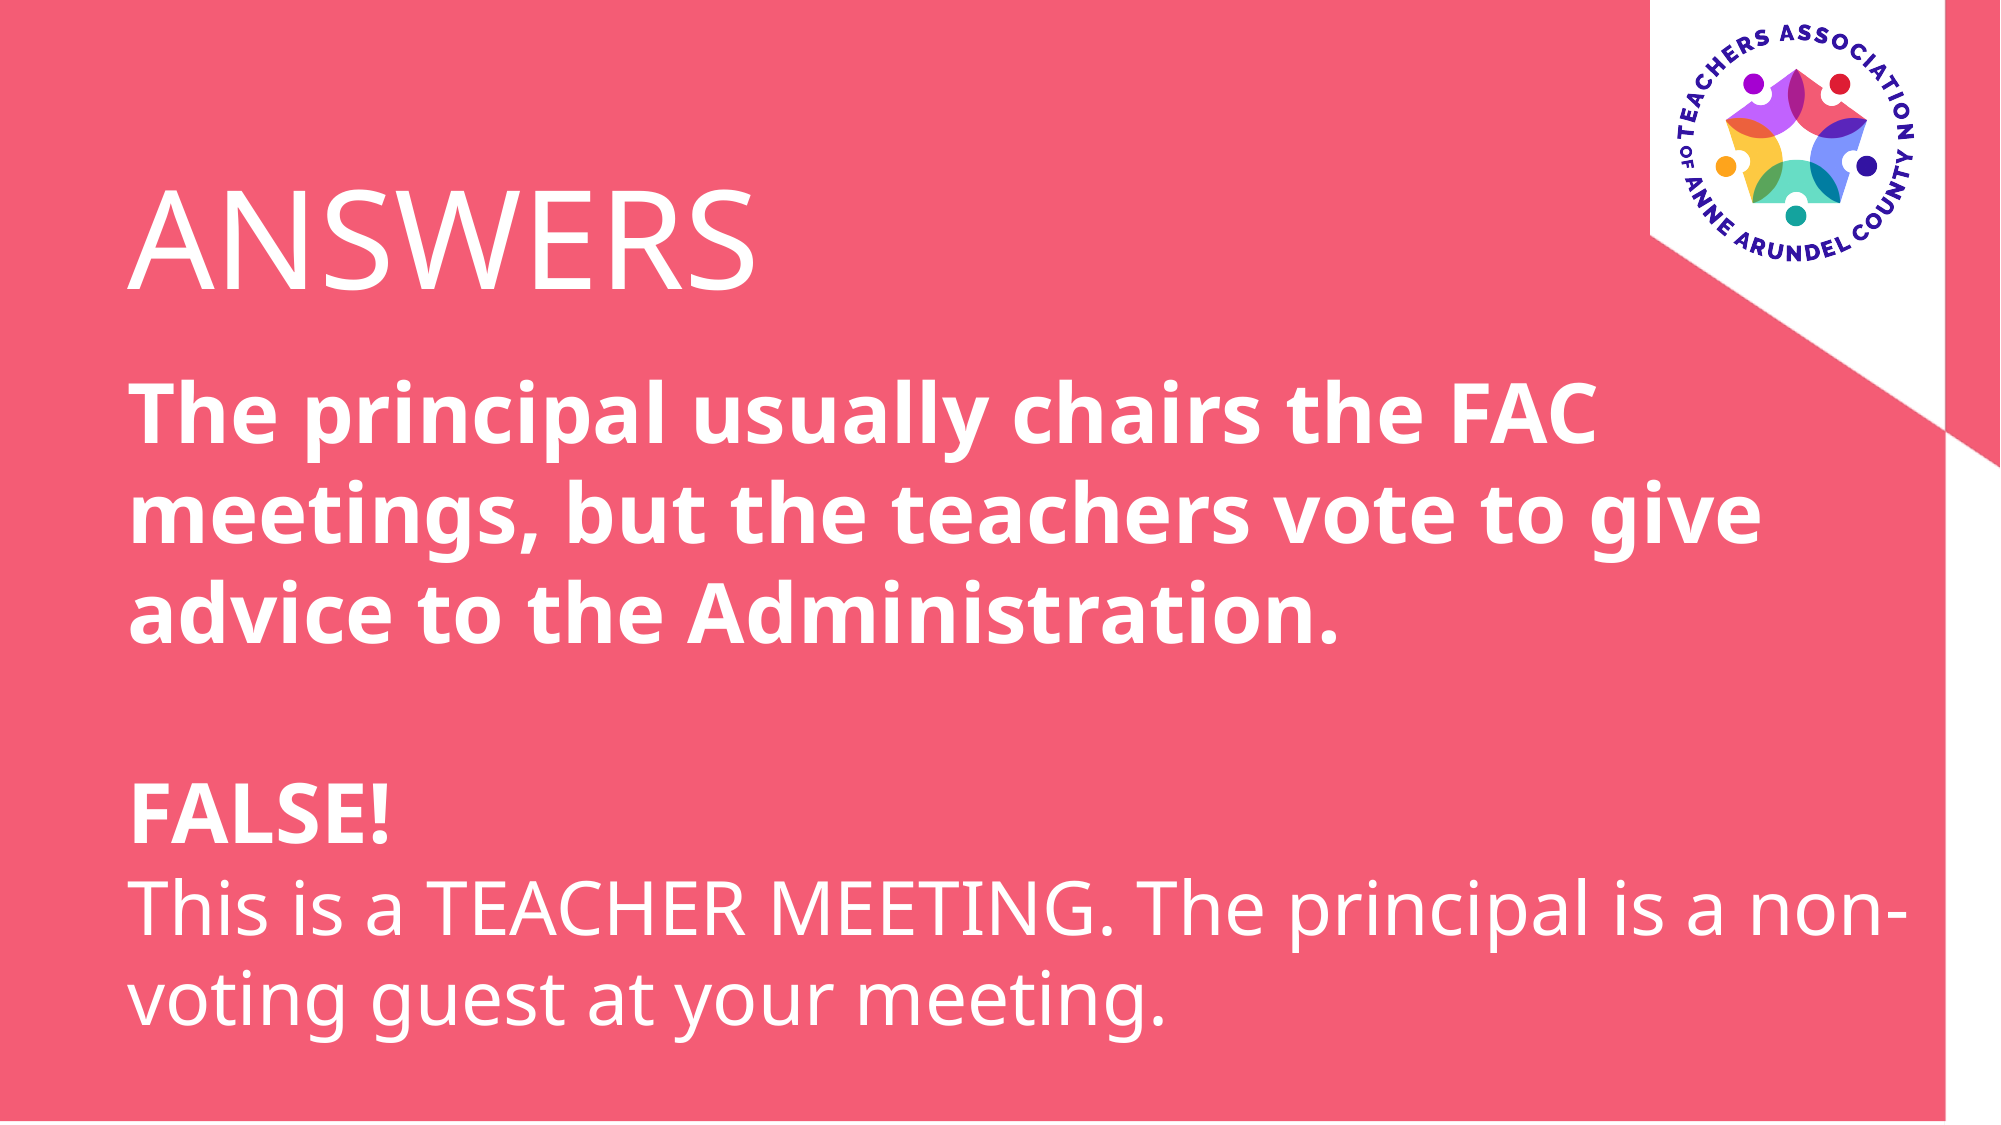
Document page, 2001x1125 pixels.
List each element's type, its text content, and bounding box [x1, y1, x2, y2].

text_box ANSWERS [112, 144, 1650, 325]
text_box The principal usually chairs the FAC meetings, but the teachers vote to give advice to the Administration. FALSE! This is a TEACHER MEETING. The principal is a non-voting guest at your meeting. [112, 352, 1650, 1048]
text_box [0, 0, 1650, 1122]
picture [1650, 0, 2000, 1125]
